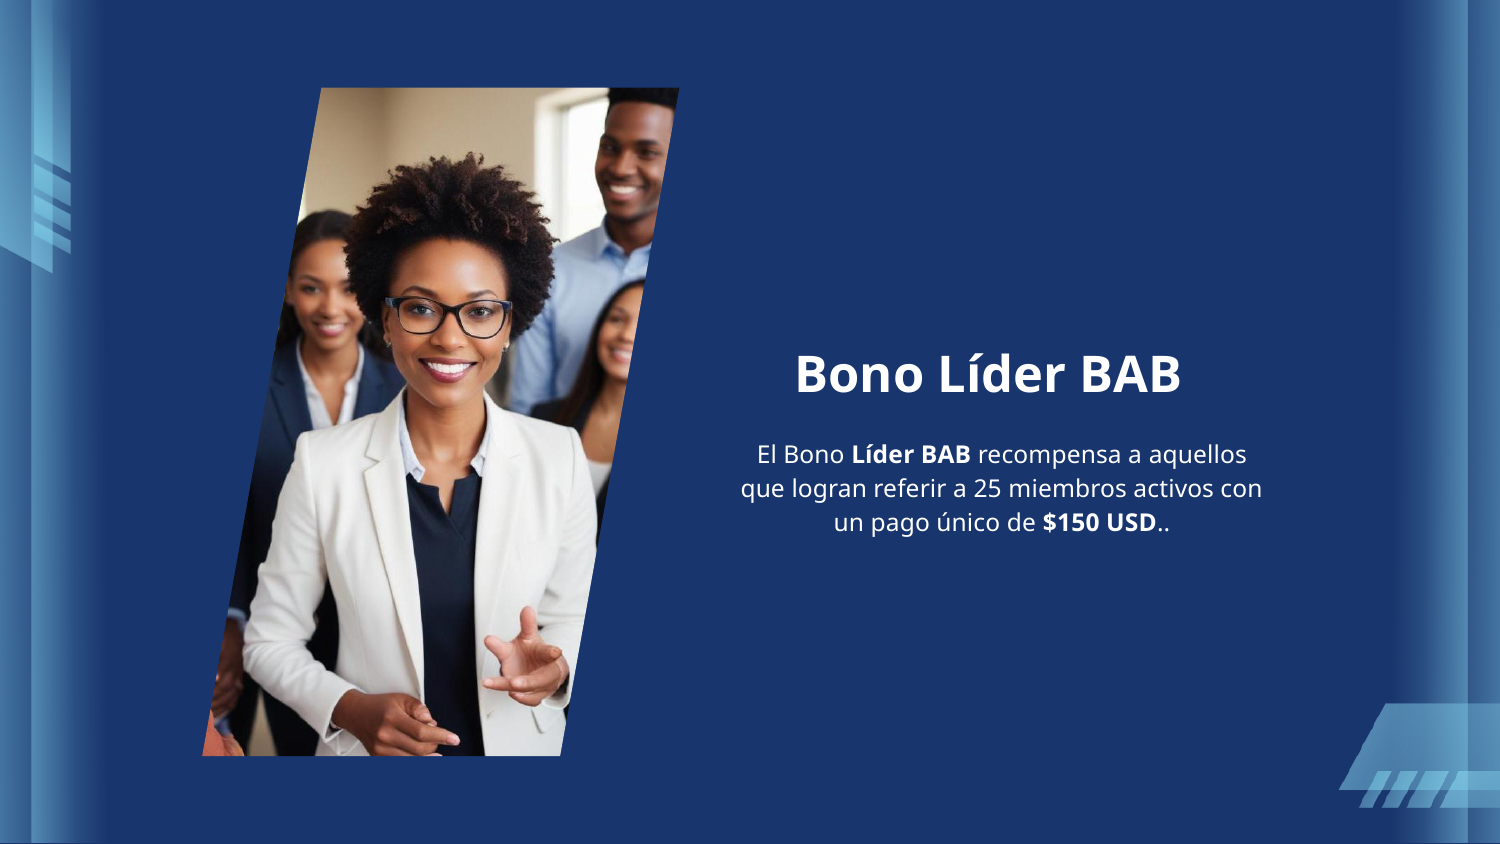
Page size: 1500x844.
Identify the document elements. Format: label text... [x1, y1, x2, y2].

subtitle El Bono Líder BAB recompensa a aquellos que logran referir a 25 miembros activos con un pago único de $150 USD.. [679, 421, 1287, 554]
title Bono Líder BAB [750, 278, 1228, 421]
picture [1338, 0, 1500, 843]
text_box [202, 87, 680, 757]
picture [0, 0, 155, 843]
